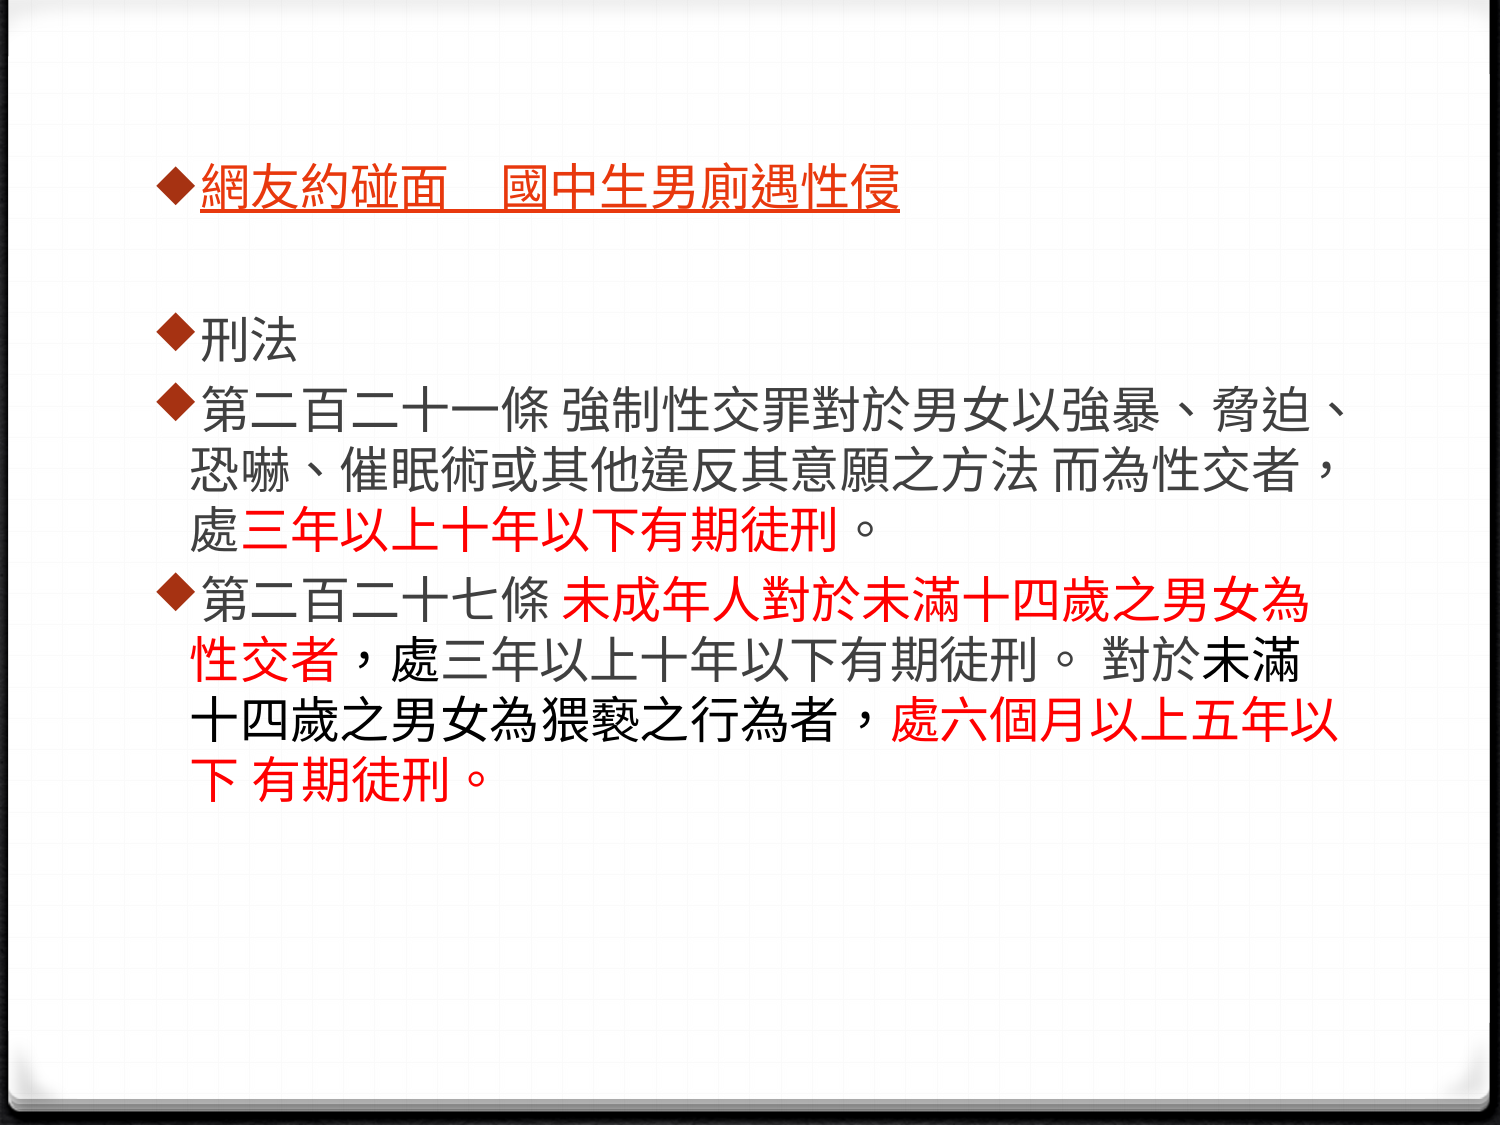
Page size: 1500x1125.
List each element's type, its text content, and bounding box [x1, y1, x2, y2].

picture [0, 0, 1500, 1125]
list 網友約碰面 國中生男廁遇性侵 刑法 第二百二十一條 強制性交罪對於男女以強暴、脅迫、恐嚇、催眠術或其他違反其意願之方法 而為性交者，處三年以上十年以下有期徒刑。 第二百二十七條 未成年人對於未滿十四歲之男女為性交者，處三年以上十年以下有期徒刑。 對於未滿十四歲之男女為猥褻之行為者，處六個月以上五年以下 有期徒刑。 [137, 78, 1363, 983]
